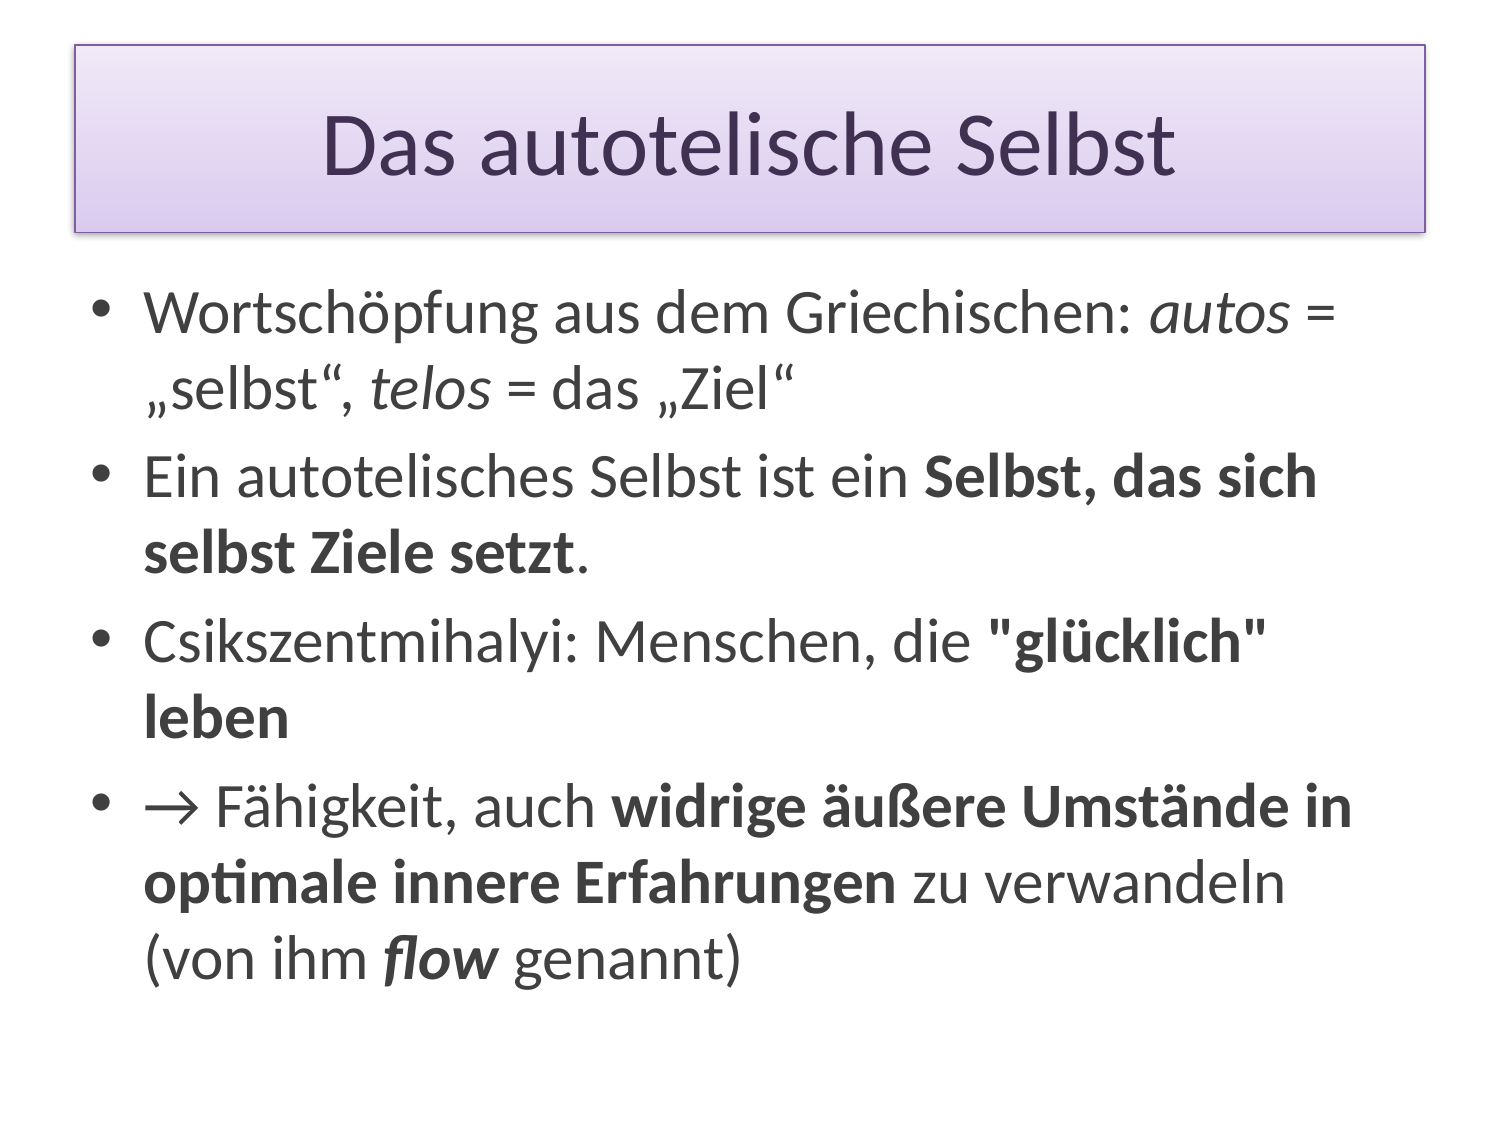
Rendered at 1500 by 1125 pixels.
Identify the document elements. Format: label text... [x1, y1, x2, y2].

list Wortschöpfung aus dem Griechischen: autos = „selbst“, telos = das „Ziel“ Ein autotelisches Selbst ist ein Selbst, das sich selbst Ziele setzt. Csikszentmihalyi: Menschen, die "glücklich" leben → Fähigkeit, auch widrige äußere Umstände in optimale innere Erfahrungen zu verwandeln (von ihm flow genannt) [75, 262, 1425, 1005]
title Das autotelische Selbst [74, 44, 1426, 233]
